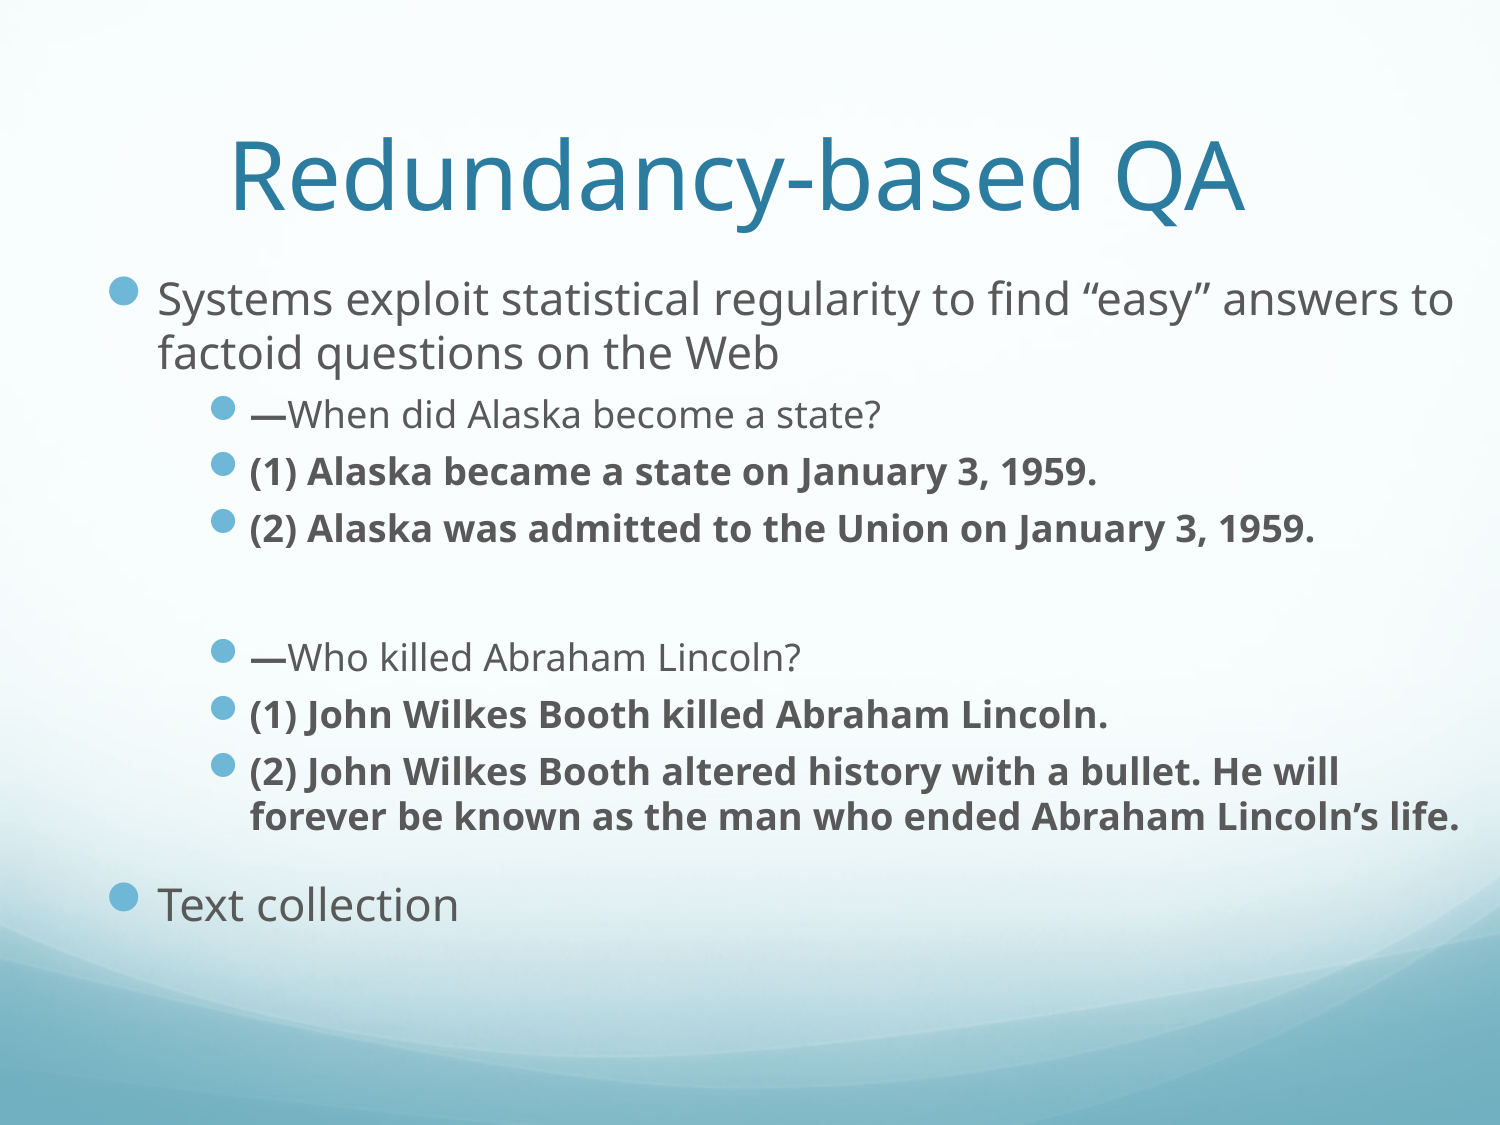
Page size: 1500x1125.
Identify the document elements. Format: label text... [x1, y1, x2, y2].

title Redundancy-based QA [90, 17, 1410, 237]
list Systems exploit statistical regularity to find “easy” answers to factoid questions on the Web —When did Alaska become a state? (1) Alaska became a state on January 3, 1959. (2) Alaska was admitted to the Union on January 3, 1959. —Who killed Abraham Lincoln? (1) John Wilkes Booth killed Abraham Lincoln. (2) John Wilkes Booth altered history with a bullet. He will forever be known as the man who ended Abraham Lincoln’s life. Text collection [90, 262, 1479, 975]
